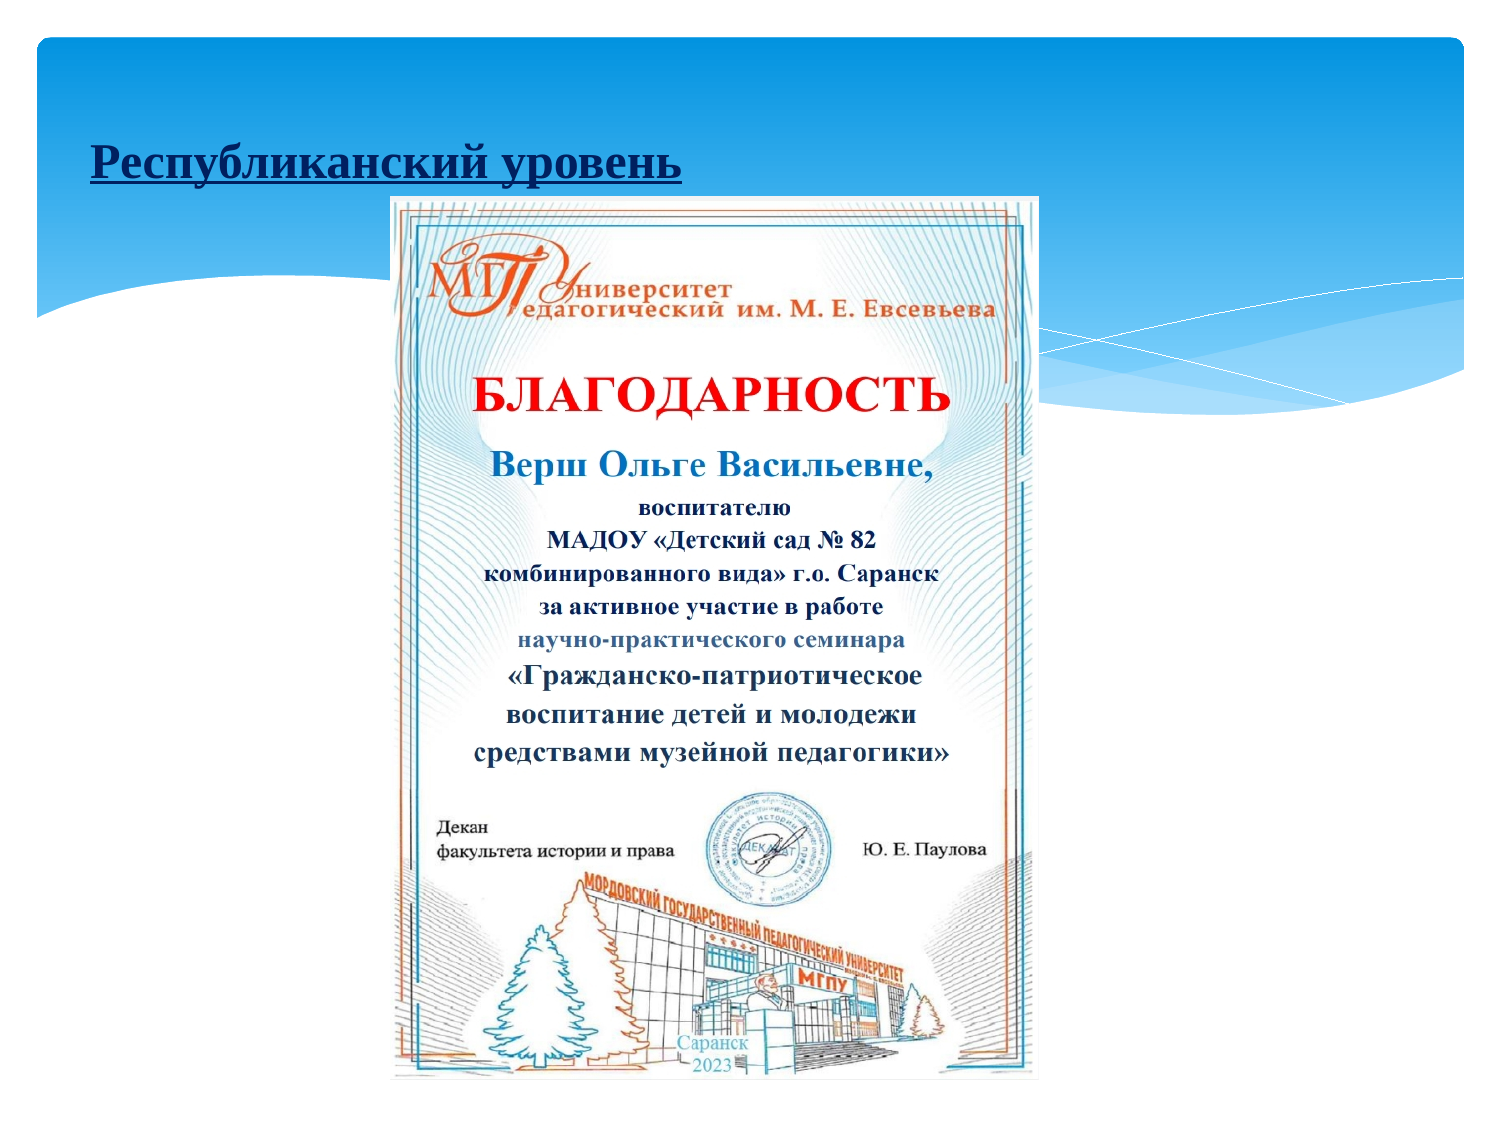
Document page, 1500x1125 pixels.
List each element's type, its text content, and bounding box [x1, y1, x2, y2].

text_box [389, 196, 1093, 1099]
title Республиканский уровень [75, 55, 1425, 261]
